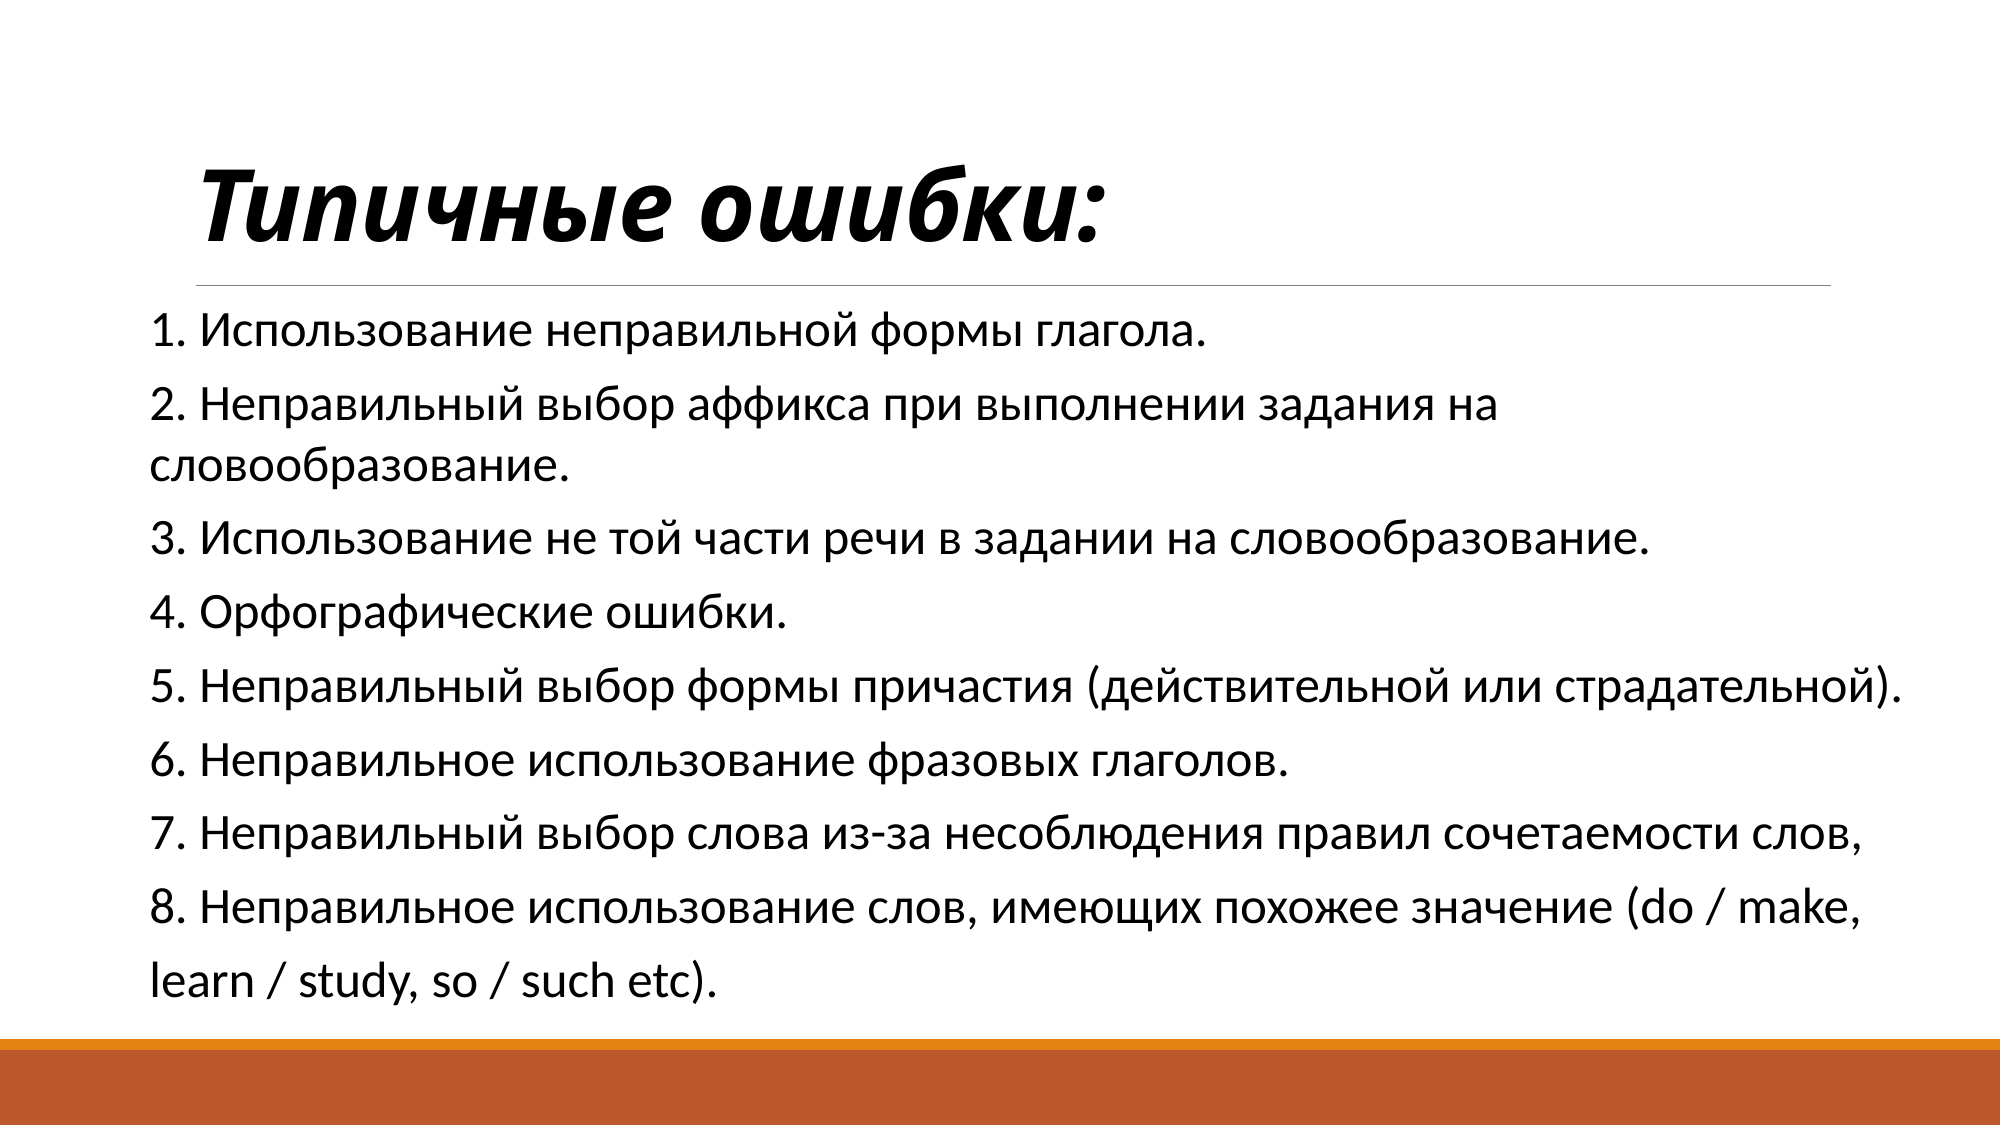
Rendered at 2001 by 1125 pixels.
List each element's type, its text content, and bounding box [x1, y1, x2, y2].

list 1. Использование неправильной формы глагола. 2. Неправильный выбор аффикса при выполнении задания на словообразование. 3. Использование не той части речи в задании на словообразование. 4. Орфографические ошибки. 5. Неправильный выбор формы причастия (действительной или страдательной). 6. Неправильное использование фразовых глаголов. 7. Неправильный выбор слова из-за несоблюдения правил сочетаемости слов, 8. Неправильное использование слов, имеющих похожее значение (do / make, learn / study, so / such etc). [134, 287, 1933, 1031]
title Типичные ошибки: [180, 64, 1830, 269]
